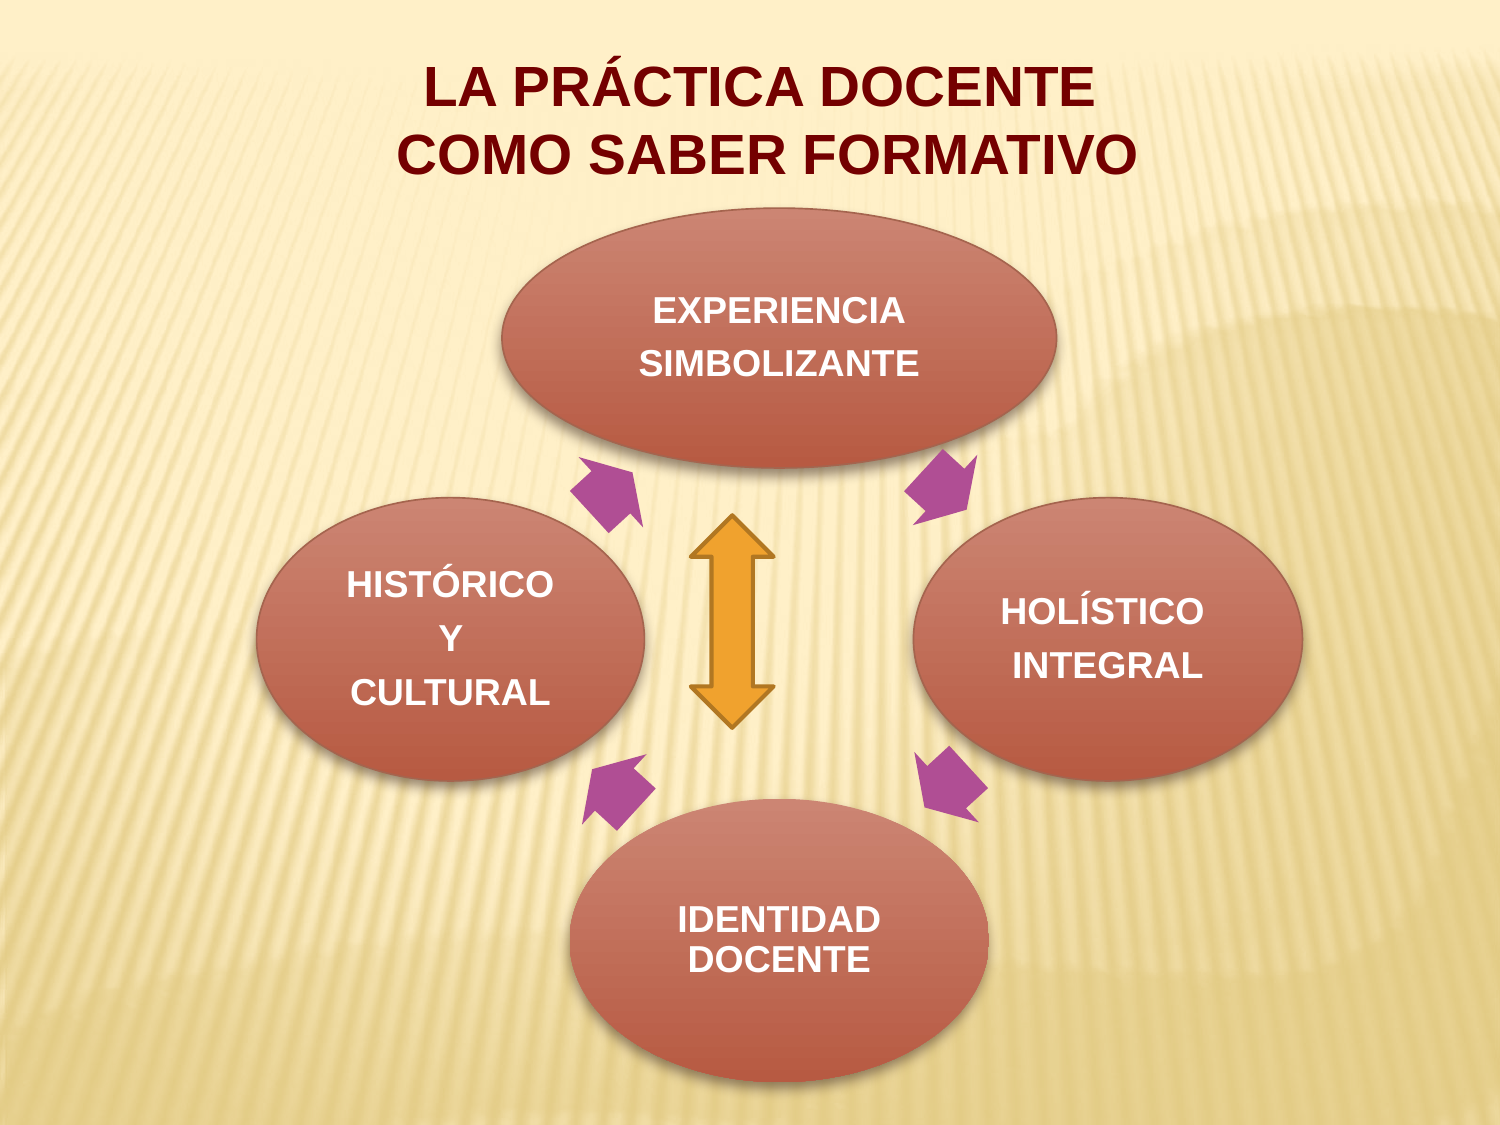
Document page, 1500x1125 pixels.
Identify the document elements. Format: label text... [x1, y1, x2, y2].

text_box LA PRÁCTICA DOCENTE COMO SABER FORMATIVO [183, 42, 1353, 195]
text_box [218, 195, 1341, 1083]
